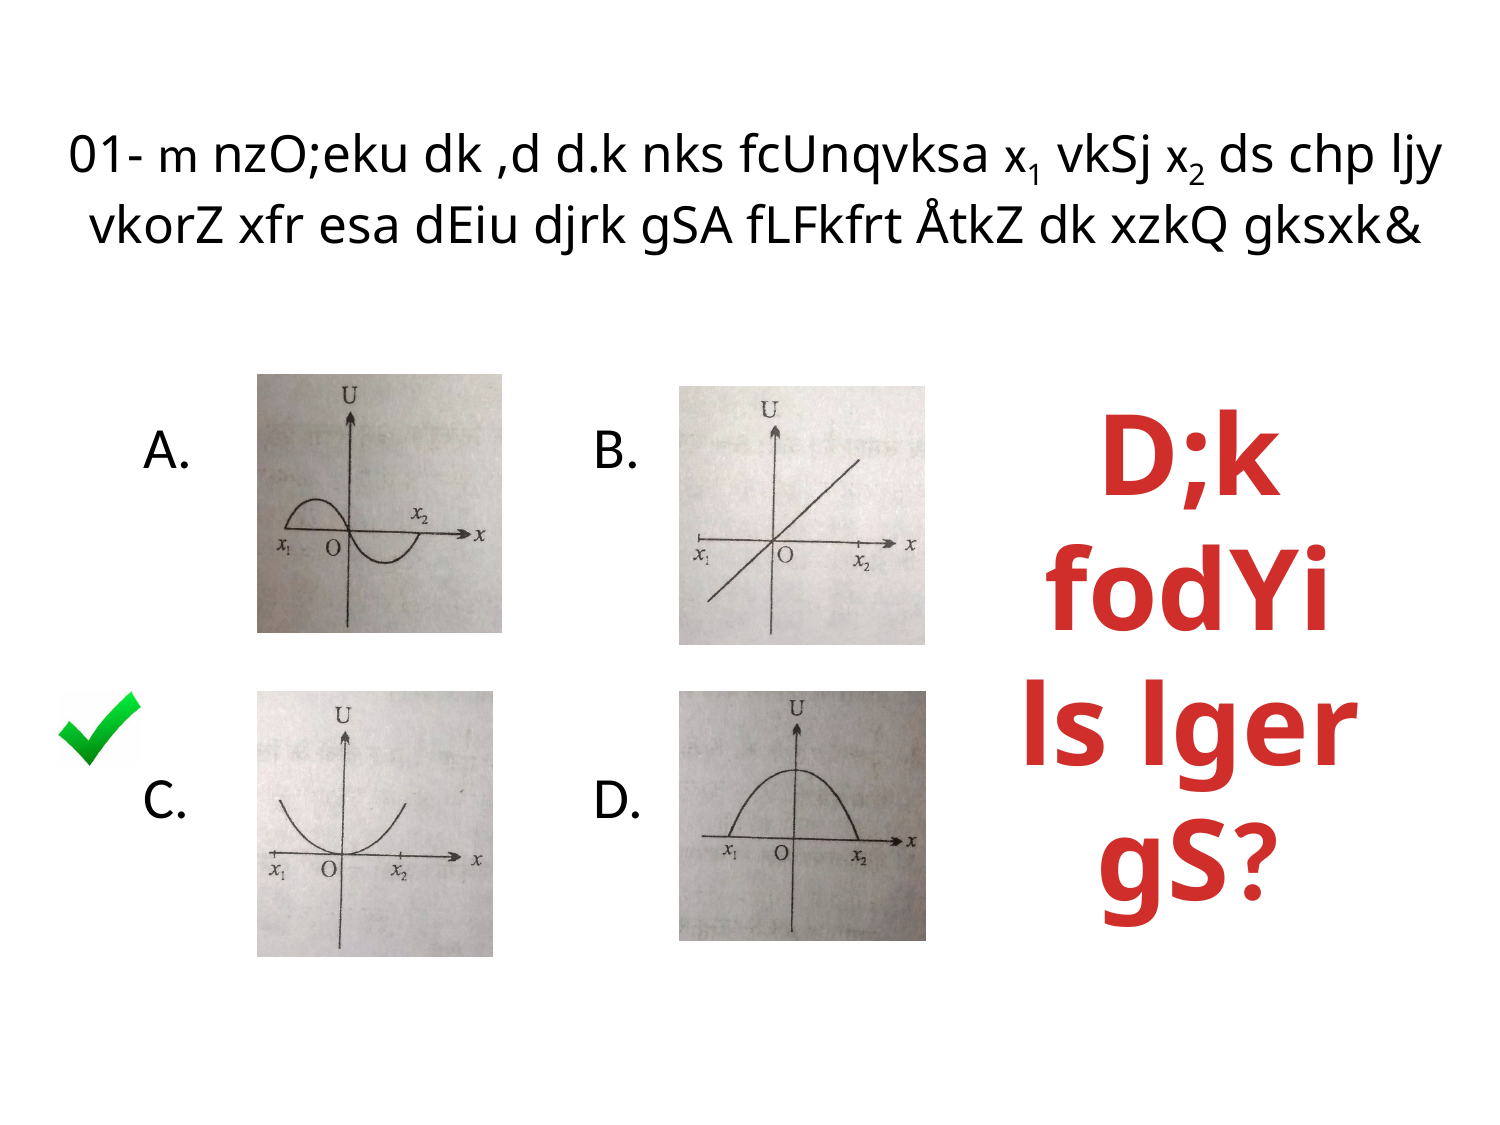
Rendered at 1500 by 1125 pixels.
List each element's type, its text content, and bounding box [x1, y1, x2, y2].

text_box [128, 374, 1020, 957]
title 01- m nzO;eku dk ,d d.k nks fcUnqvksa x1 vkSj x2 ds chp ljy vkorZ xfr esa dEiu djrk gSA fLFkfrt ÅtkZ dk xzkQ gksxk& [46, 93, 1465, 282]
picture [58, 691, 128, 766]
text_box D;k fodYi ls lger gS? [1020, 374, 1407, 930]
